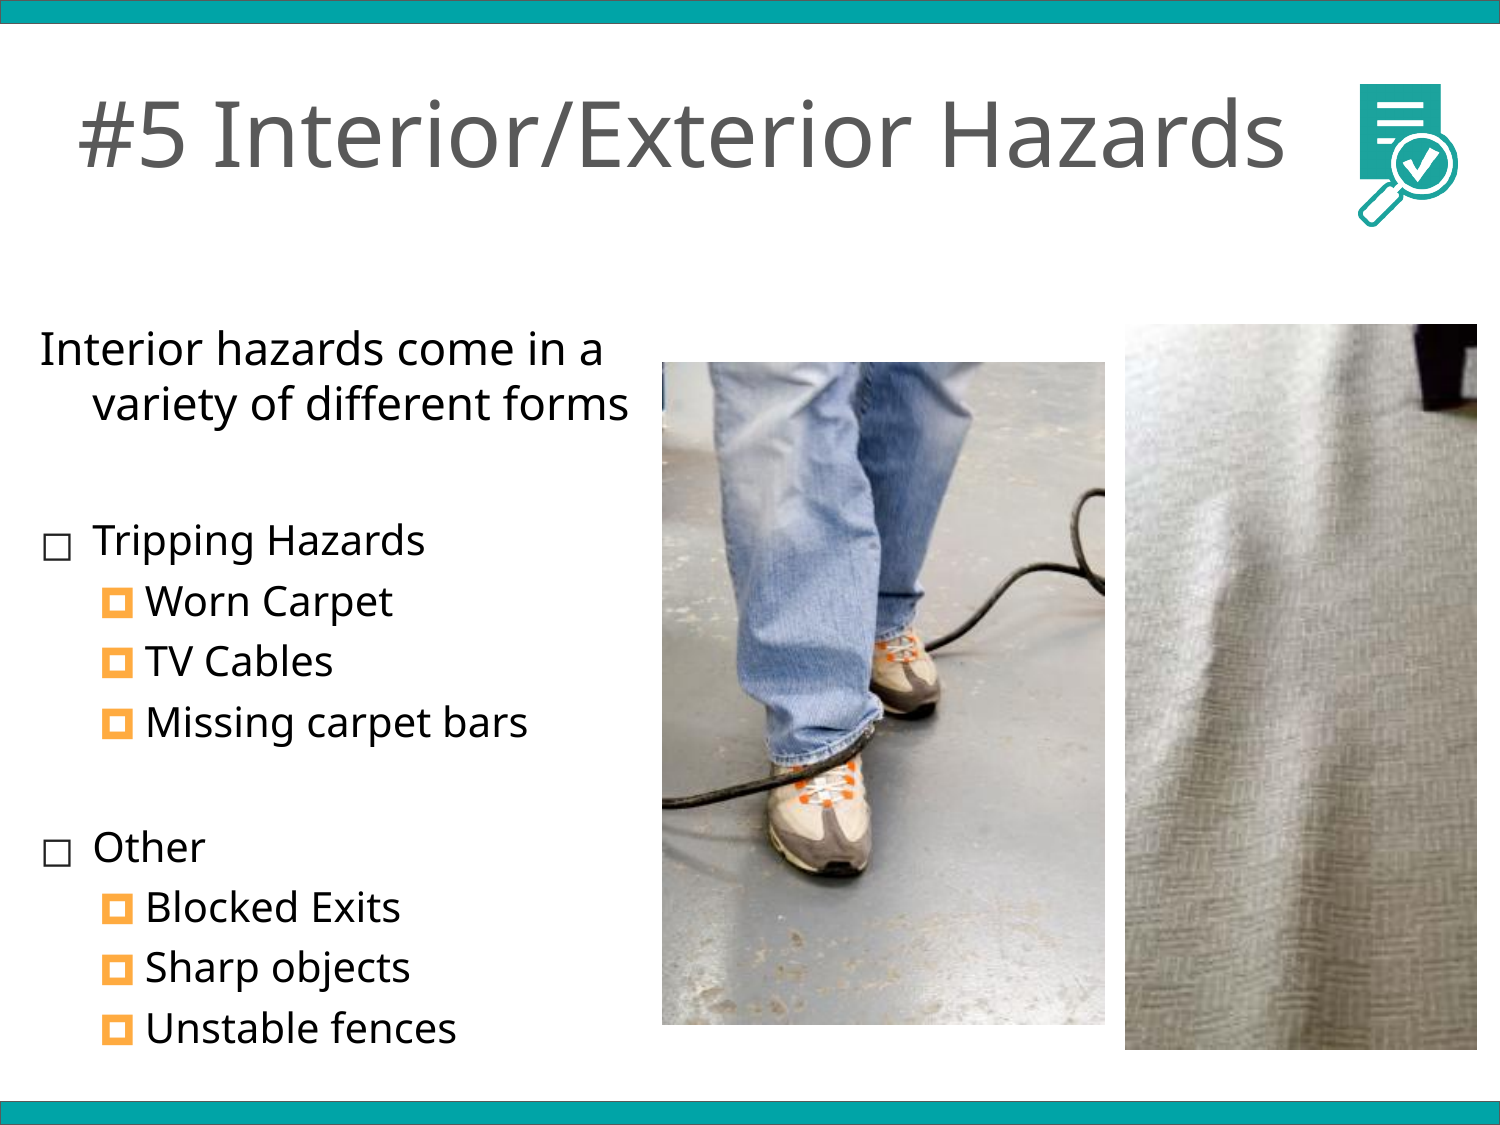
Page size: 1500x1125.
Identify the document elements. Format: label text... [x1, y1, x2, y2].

text_box [0, 1101, 1500, 1125]
picture [1358, 84, 1458, 227]
picture [662, 362, 1105, 1026]
text_box [0, 0, 1500, 24]
list Interior hazards come in a variety of different forms Tripping Hazards Worn Carpet TV Cables Missing carpet bars Other Blocked Exits Sharp objects Unstable fences [24, 312, 663, 1075]
picture [1124, 324, 1477, 1051]
title #5 Interior/Exterior Hazards [62, 37, 1500, 225]
